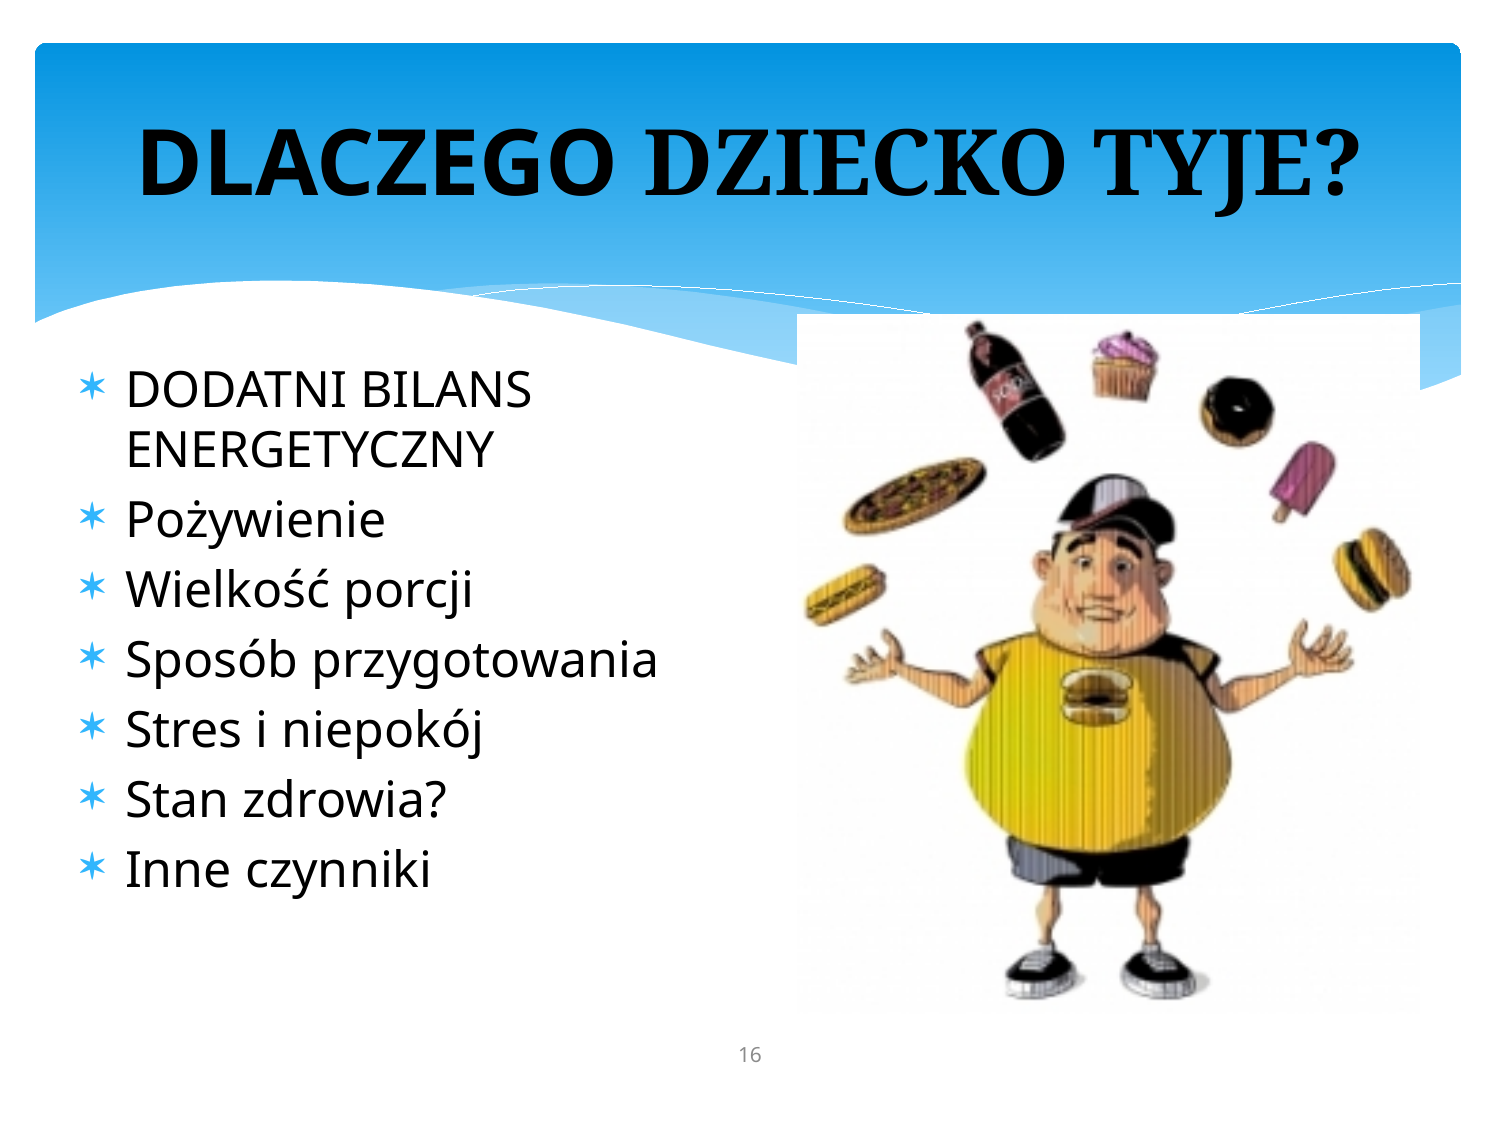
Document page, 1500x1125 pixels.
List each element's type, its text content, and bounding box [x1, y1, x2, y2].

title DLACZEGO DZIECKO TYJE? [75, 55, 1425, 261]
slide_number 16 [654, 1025, 846, 1086]
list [796, 314, 1421, 1014]
list DODATNI BILANS ENERGETYCZNY Pożywienie Wielkość porcji Sposób przygotowania Stres i niepokój Stan zdrowia? Inne czynniki [64, 349, 739, 1005]
